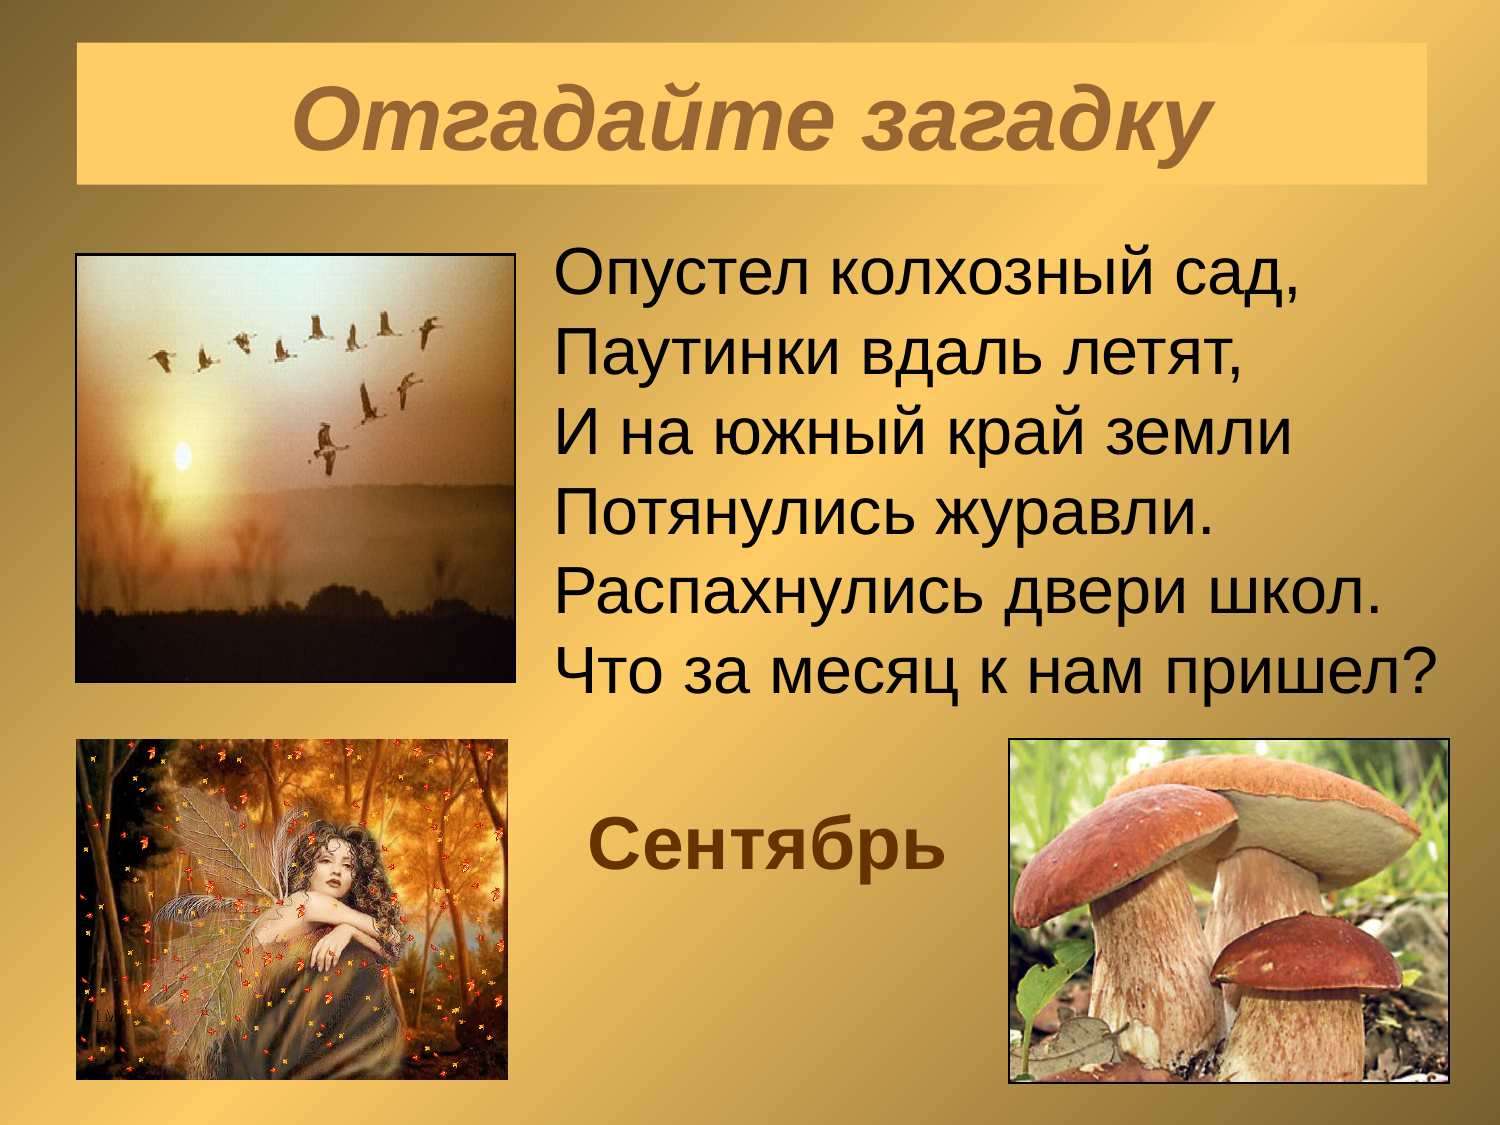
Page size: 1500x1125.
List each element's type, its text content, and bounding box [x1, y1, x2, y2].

title Отгадайте загадку [76, 42, 1428, 185]
picture [1009, 739, 1449, 1083]
picture [76, 739, 508, 1080]
text_box Опустел колхозный сад, Паутинки вдаль летят, И на южный край земли Потянулись журавли. Распахнулись двери школ. Что за месяц к нам пришел? [501, 220, 1459, 715]
text_box Сентябрь [573, 786, 963, 892]
picture [76, 255, 514, 681]
